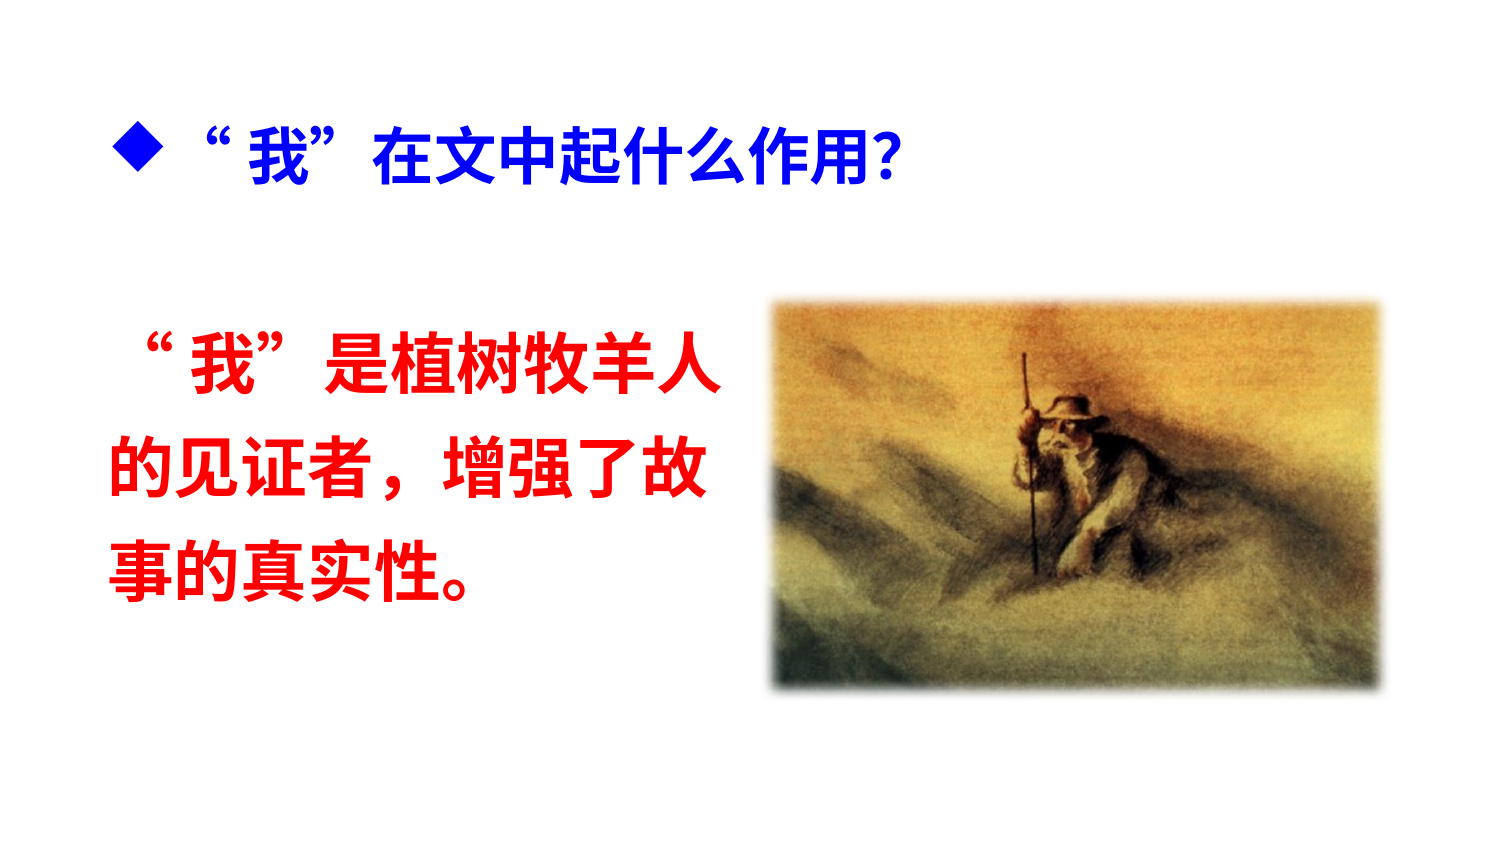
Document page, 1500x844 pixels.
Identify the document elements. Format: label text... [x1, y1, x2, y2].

text_box [59, 115, 1382, 225]
text_box “我”在文中起什么作用？ [92, 94, 1163, 200]
picture [760, 290, 1392, 702]
text_box “我”是植树牧羊人的见证者，增强了故事的真实性。 [92, 290, 758, 618]
